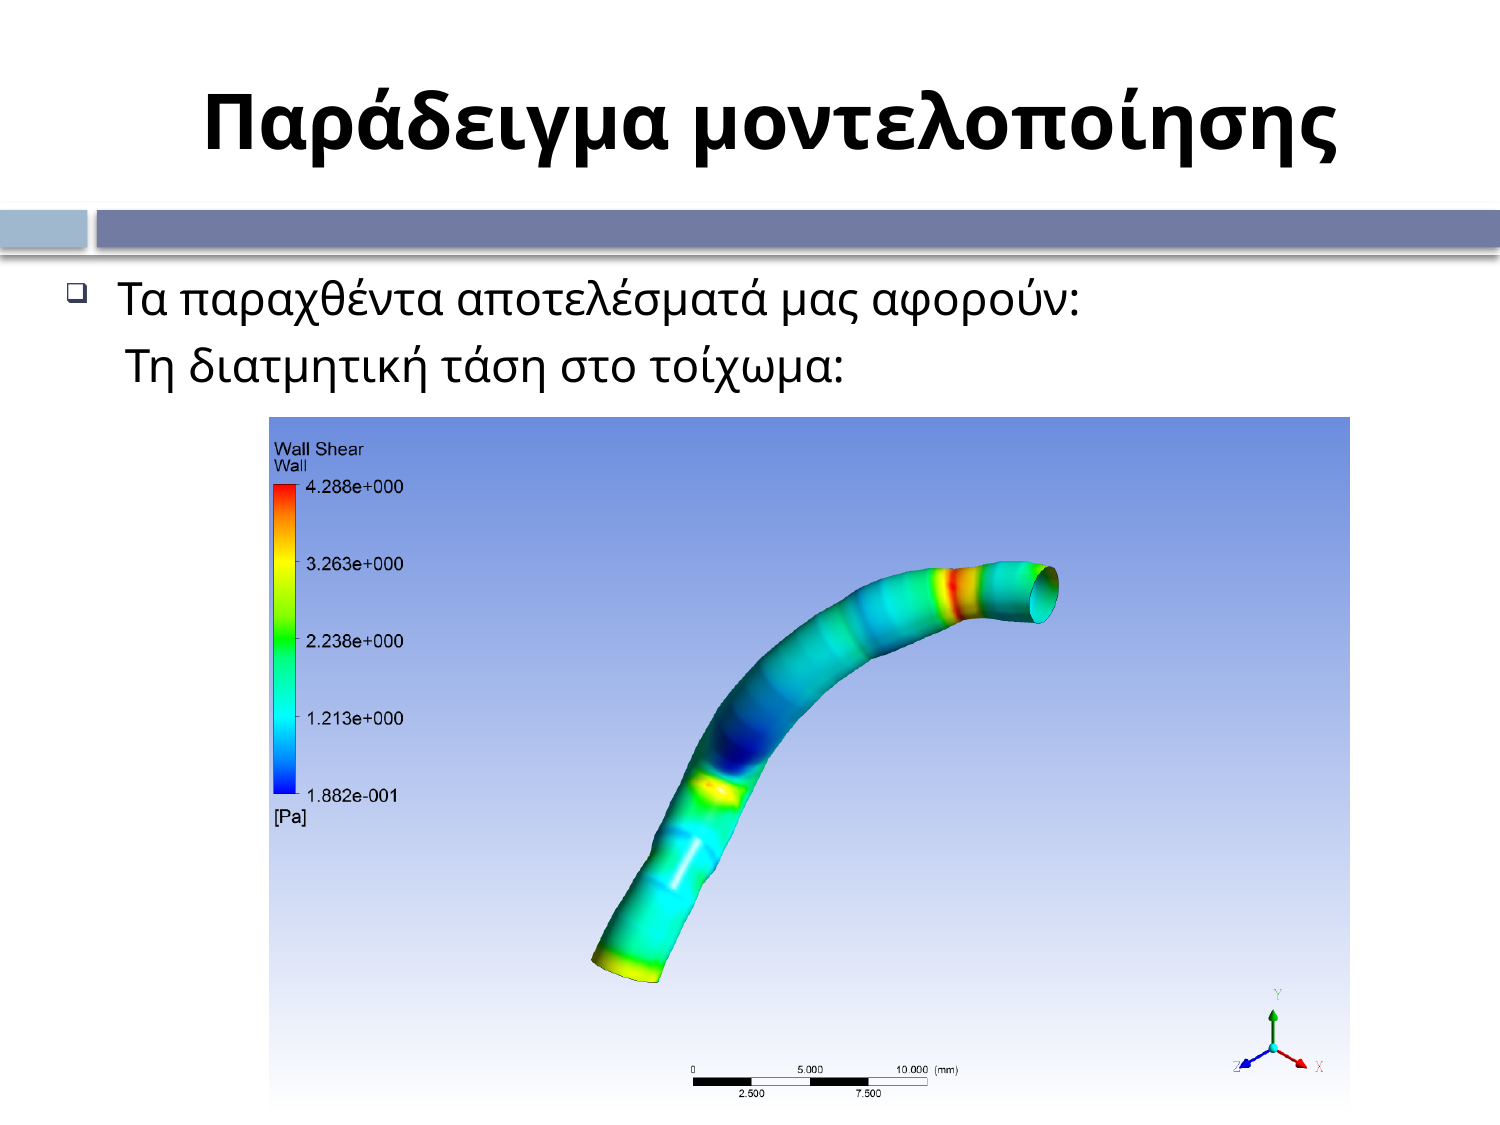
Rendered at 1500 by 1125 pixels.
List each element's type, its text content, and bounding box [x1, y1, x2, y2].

list Τα παραχθέντα αποτελέσματά μας αφορούν: Τη διατμητική τάση στο τοίχωμα: [50, 262, 1388, 1000]
title Παράδειγμα μοντελοποίησης [100, 37, 1438, 200]
picture [269, 417, 1351, 1113]
